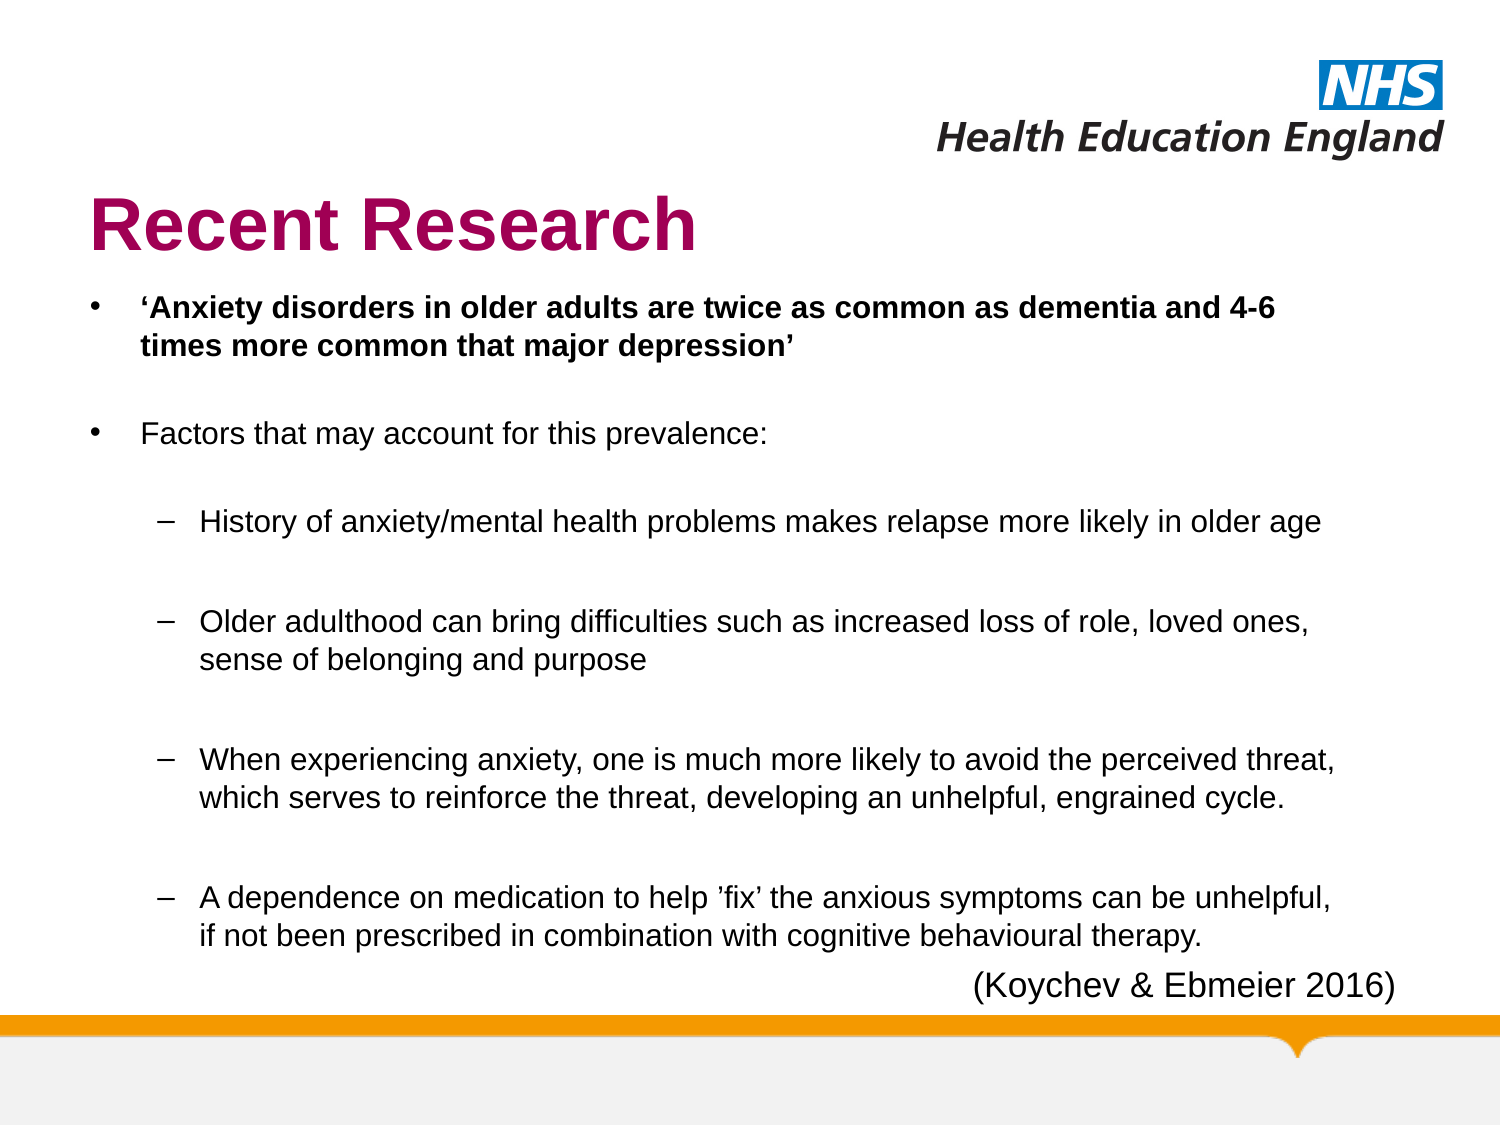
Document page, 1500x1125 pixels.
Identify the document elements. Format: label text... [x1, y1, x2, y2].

list ‘Anxiety disorders in older adults are twice as common as dementia and 4-6 times more common that major depression’ Factors that may account for this prevalence: History of anxiety/mental health problems makes relapse more likely in older age Older adulthood can bring difficulties such as increased loss of role, loved ones, sense of belonging and purpose When experiencing anxiety, one is much more likely to avoid the perceived threat, which serves to reinforce the threat, developing an unhelpful, engrained cycle. A dependence on medication to help ’fix’ the anxious symptoms can be unhelpful, if not been prescribed in combination with cognitive behavioural therapy. [75, 279, 1361, 1018]
text_box (Koychev & Ebmeier 2016) [957, 954, 1466, 1012]
picture [936, 59, 1445, 161]
title Recent Research [75, 168, 1361, 279]
